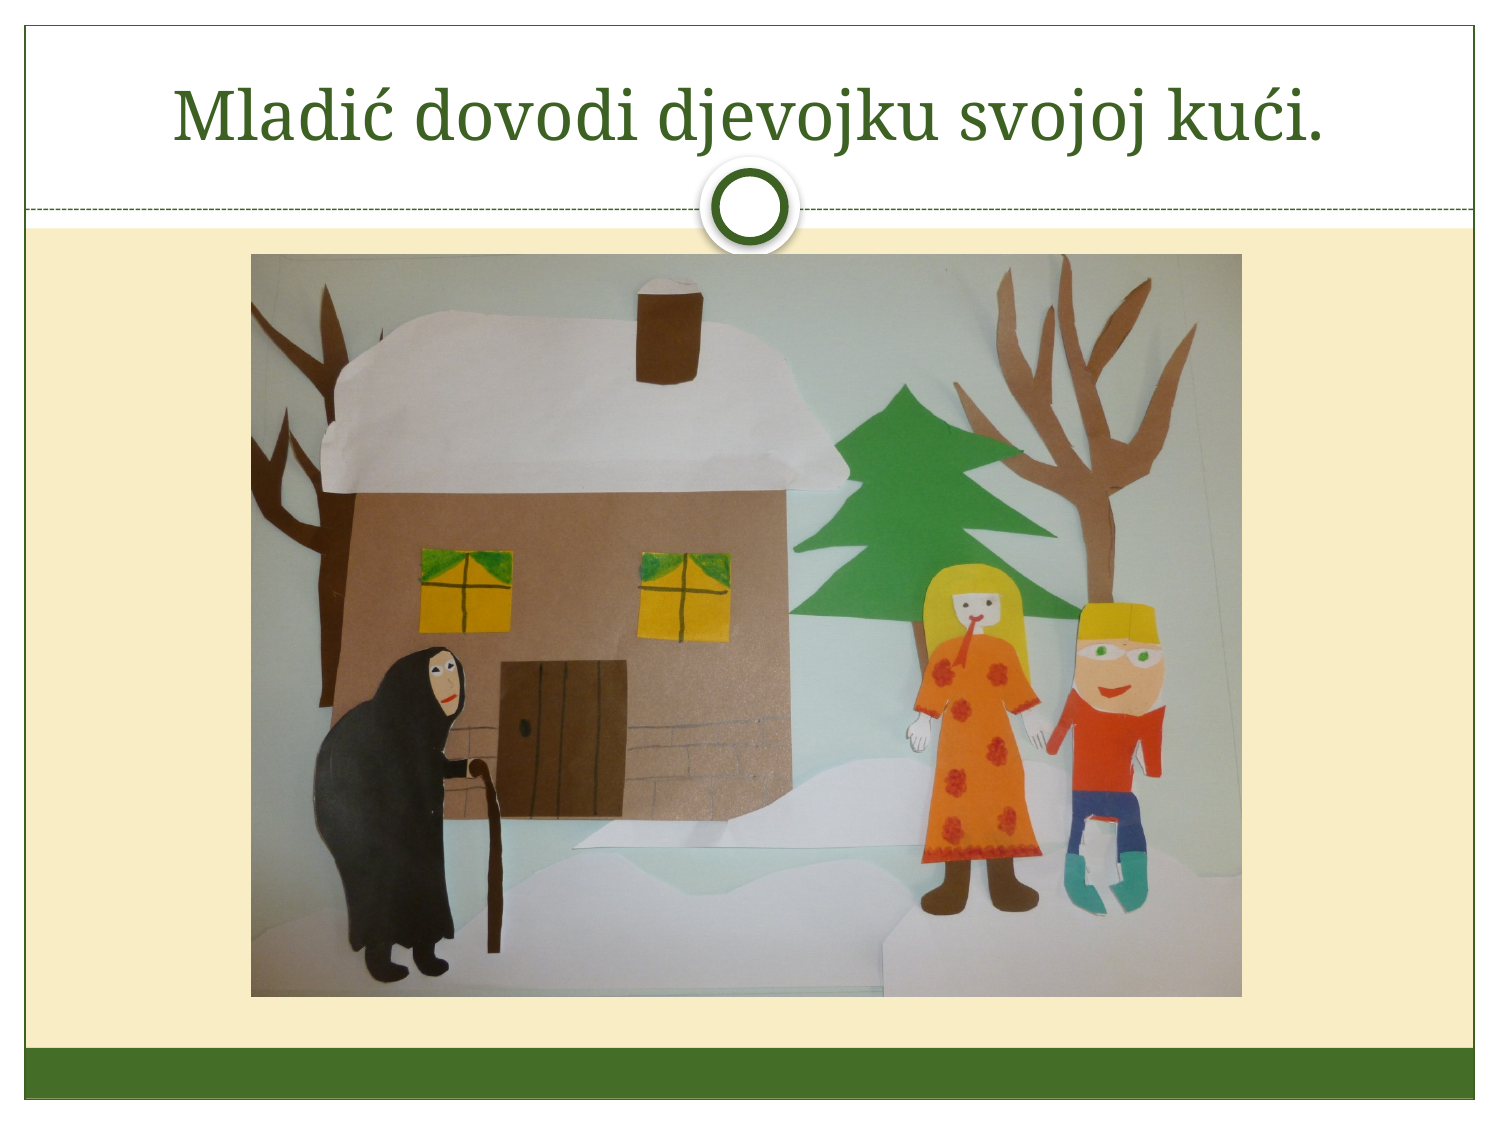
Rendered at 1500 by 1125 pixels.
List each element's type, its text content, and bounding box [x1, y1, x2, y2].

title Mladić dovodi djevojku svojoj kući. [49, 37, 1450, 162]
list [251, 254, 1243, 997]
